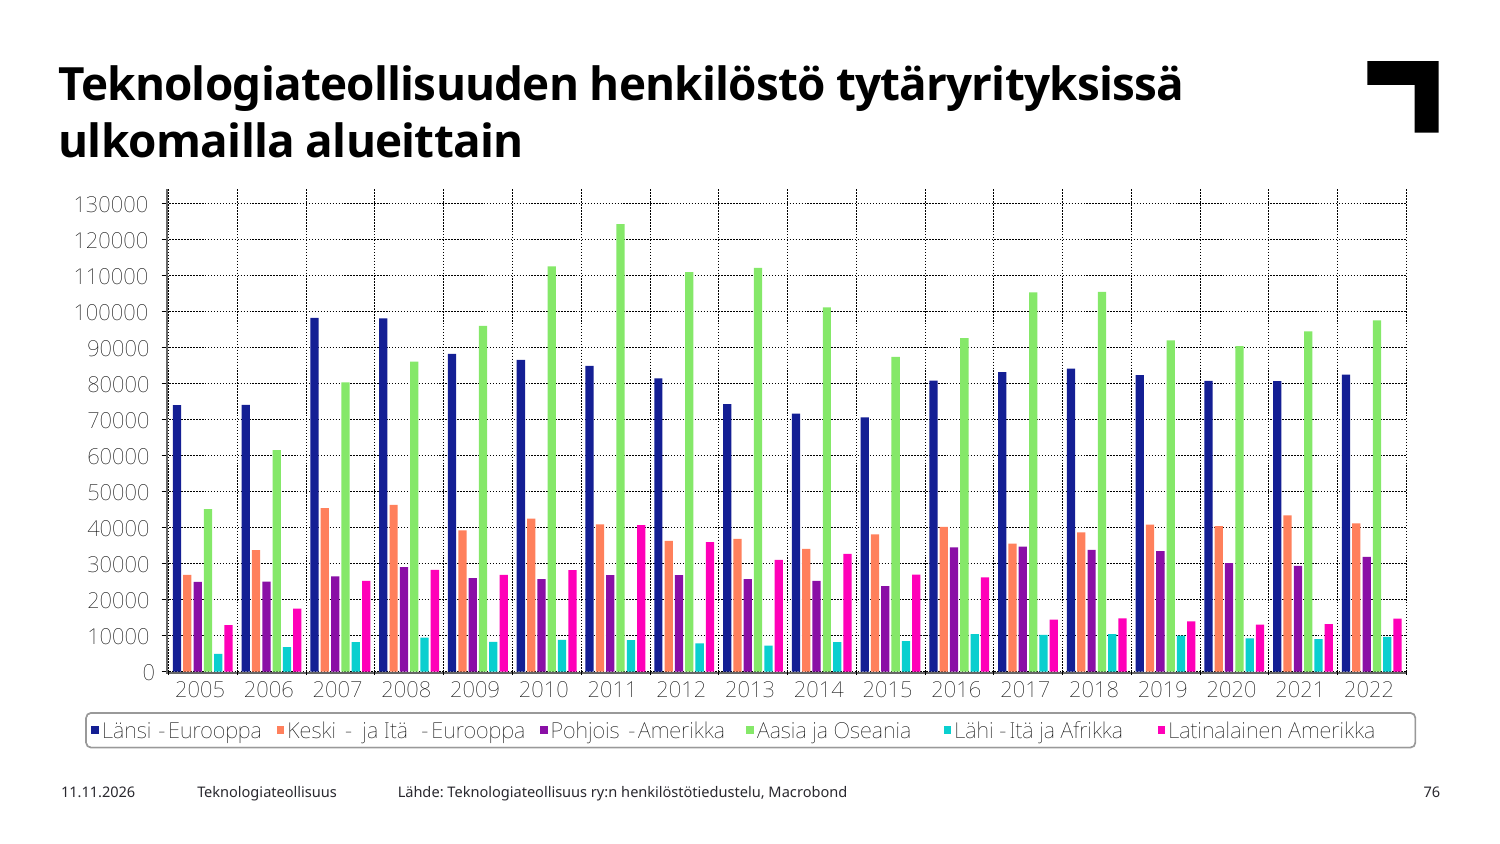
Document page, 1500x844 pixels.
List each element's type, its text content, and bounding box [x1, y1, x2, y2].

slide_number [46, 775, 182, 803]
footer Teknologiateollisuus [182, 775, 382, 803]
list Lähde: Teknologiateollisuus ry:n henkilöstötiedustelu, Macrobond [382, 775, 987, 812]
slide_number 76 [1313, 775, 1456, 803]
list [65, 181, 1437, 762]
list Teknologiateollisuuden henkilöstö tytäryrityksissä ulkomailla alueittain [41, 46, 1353, 153]
